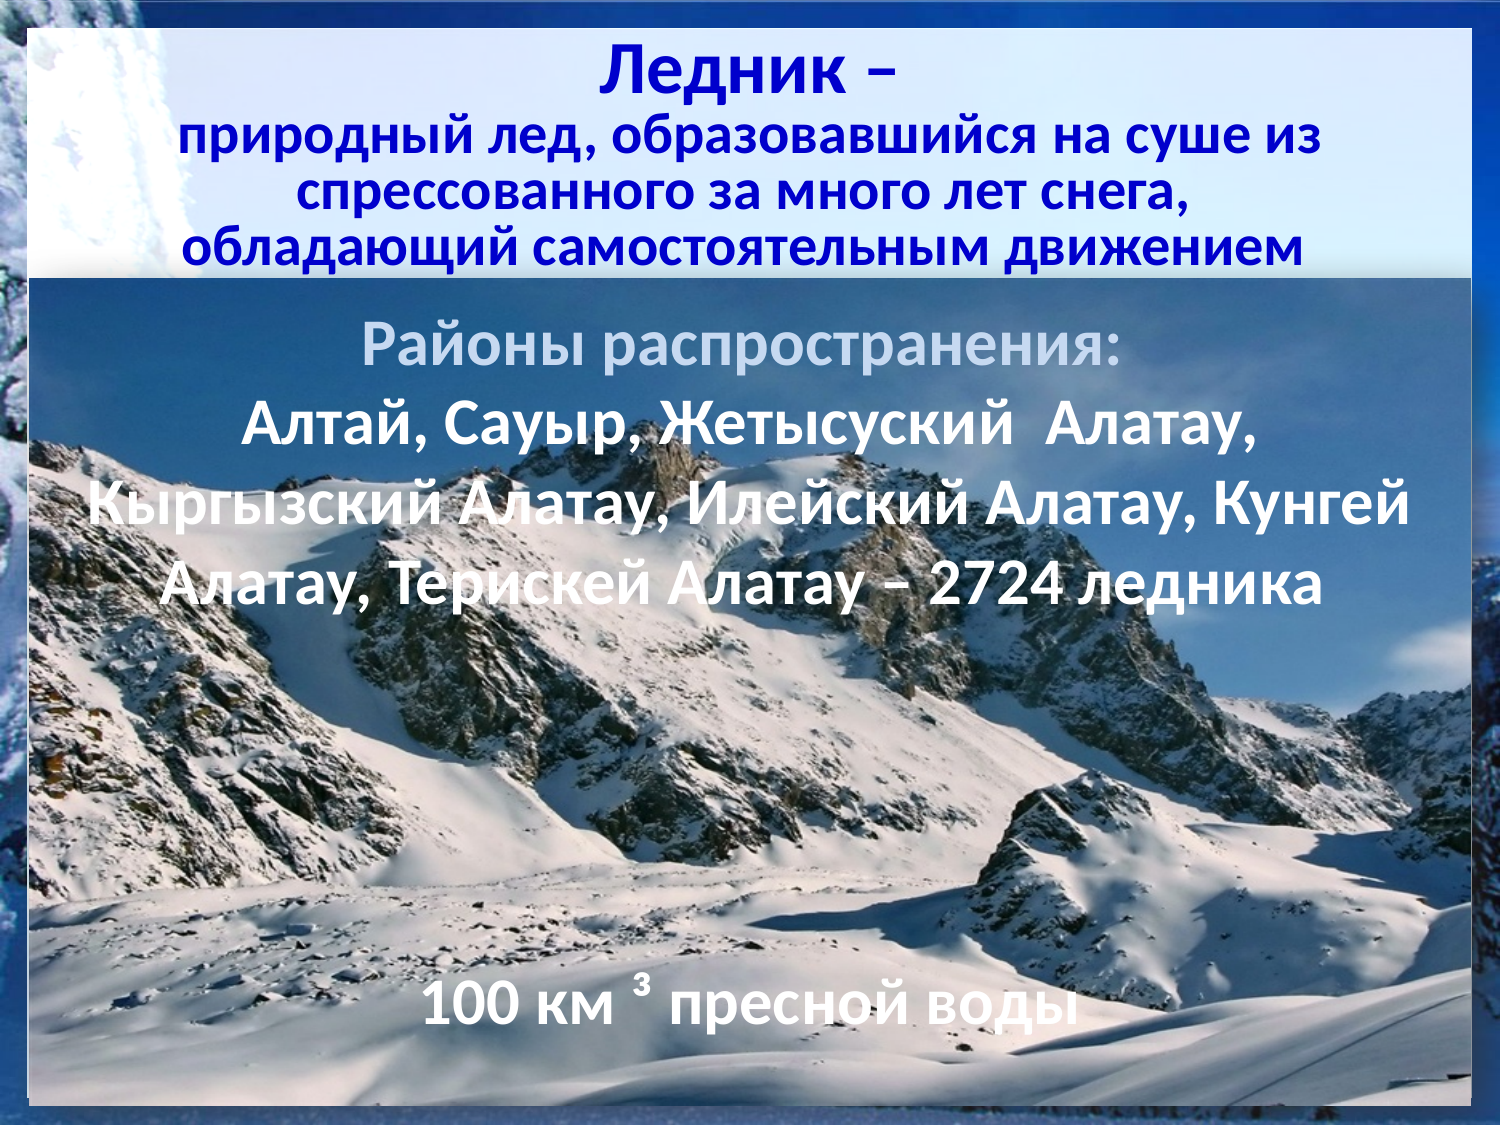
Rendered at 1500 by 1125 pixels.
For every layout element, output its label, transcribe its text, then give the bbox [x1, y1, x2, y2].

picture [0, 0, 1500, 1125]
title Ледник – природный лед, образовавшийся на суше из спрессованного за много лет снега, обладающий самостоятельным движением [29, 33, 1471, 278]
